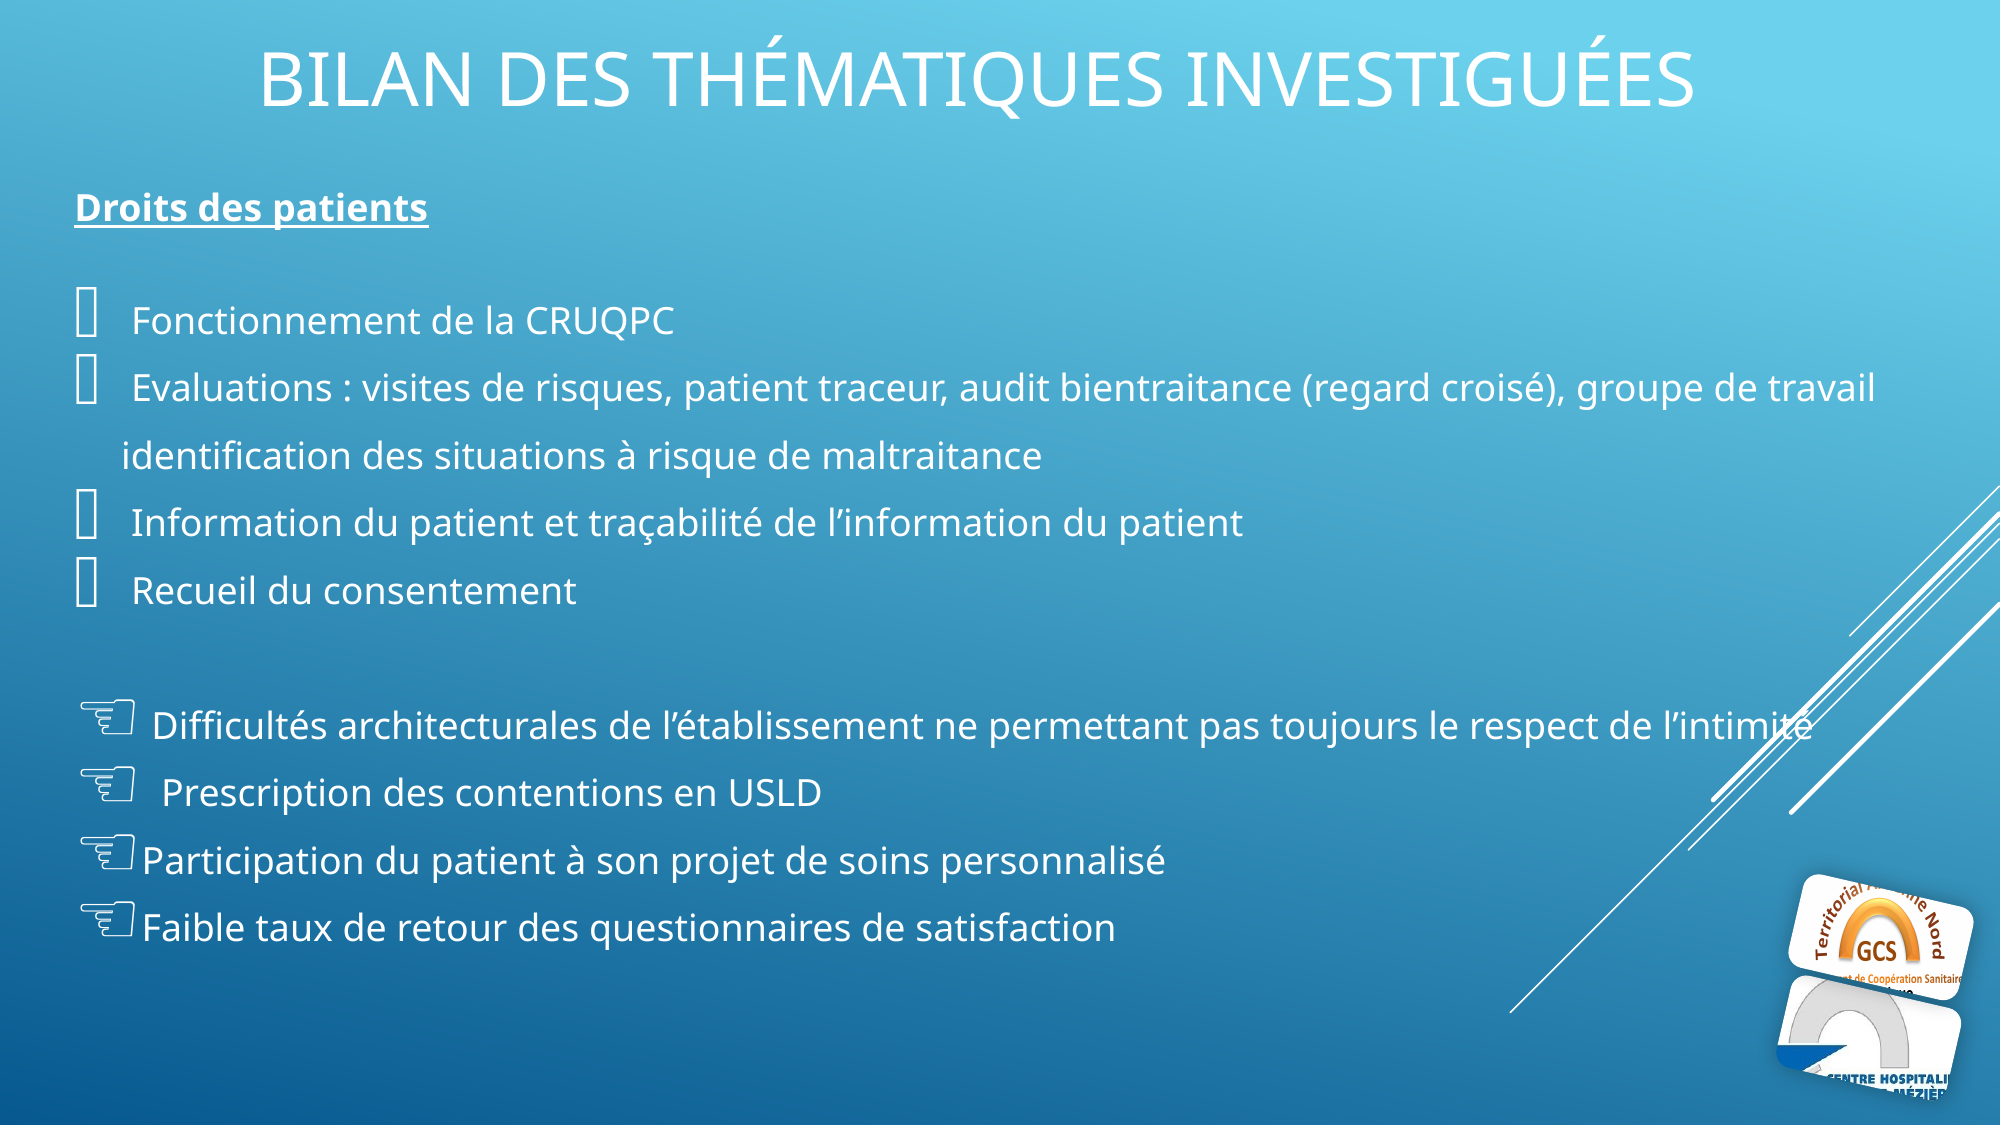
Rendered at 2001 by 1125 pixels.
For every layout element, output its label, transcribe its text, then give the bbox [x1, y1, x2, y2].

picture [1776, 874, 1974, 1101]
text_box Bilan des thématiques investiguées [73, 24, 1882, 153]
text_box Droits des patients Fonctionnement de la CRUQPC Evaluations : visites de risques, patient traceur, audit bientraitance (regard croisé), groupe de travail identification des situations à risque de maltraitance Information du patient et traçabilité de l’information du patient Recueil du consentement Difficultés architecturales de l’établissement ne permettant pas toujours le respect de l’intimité Prescription des contentions en USLD Participation du patient à son projet de soins personnalisé Faible taux de retour des questionnaires de satisfaction [59, 176, 1969, 957]
